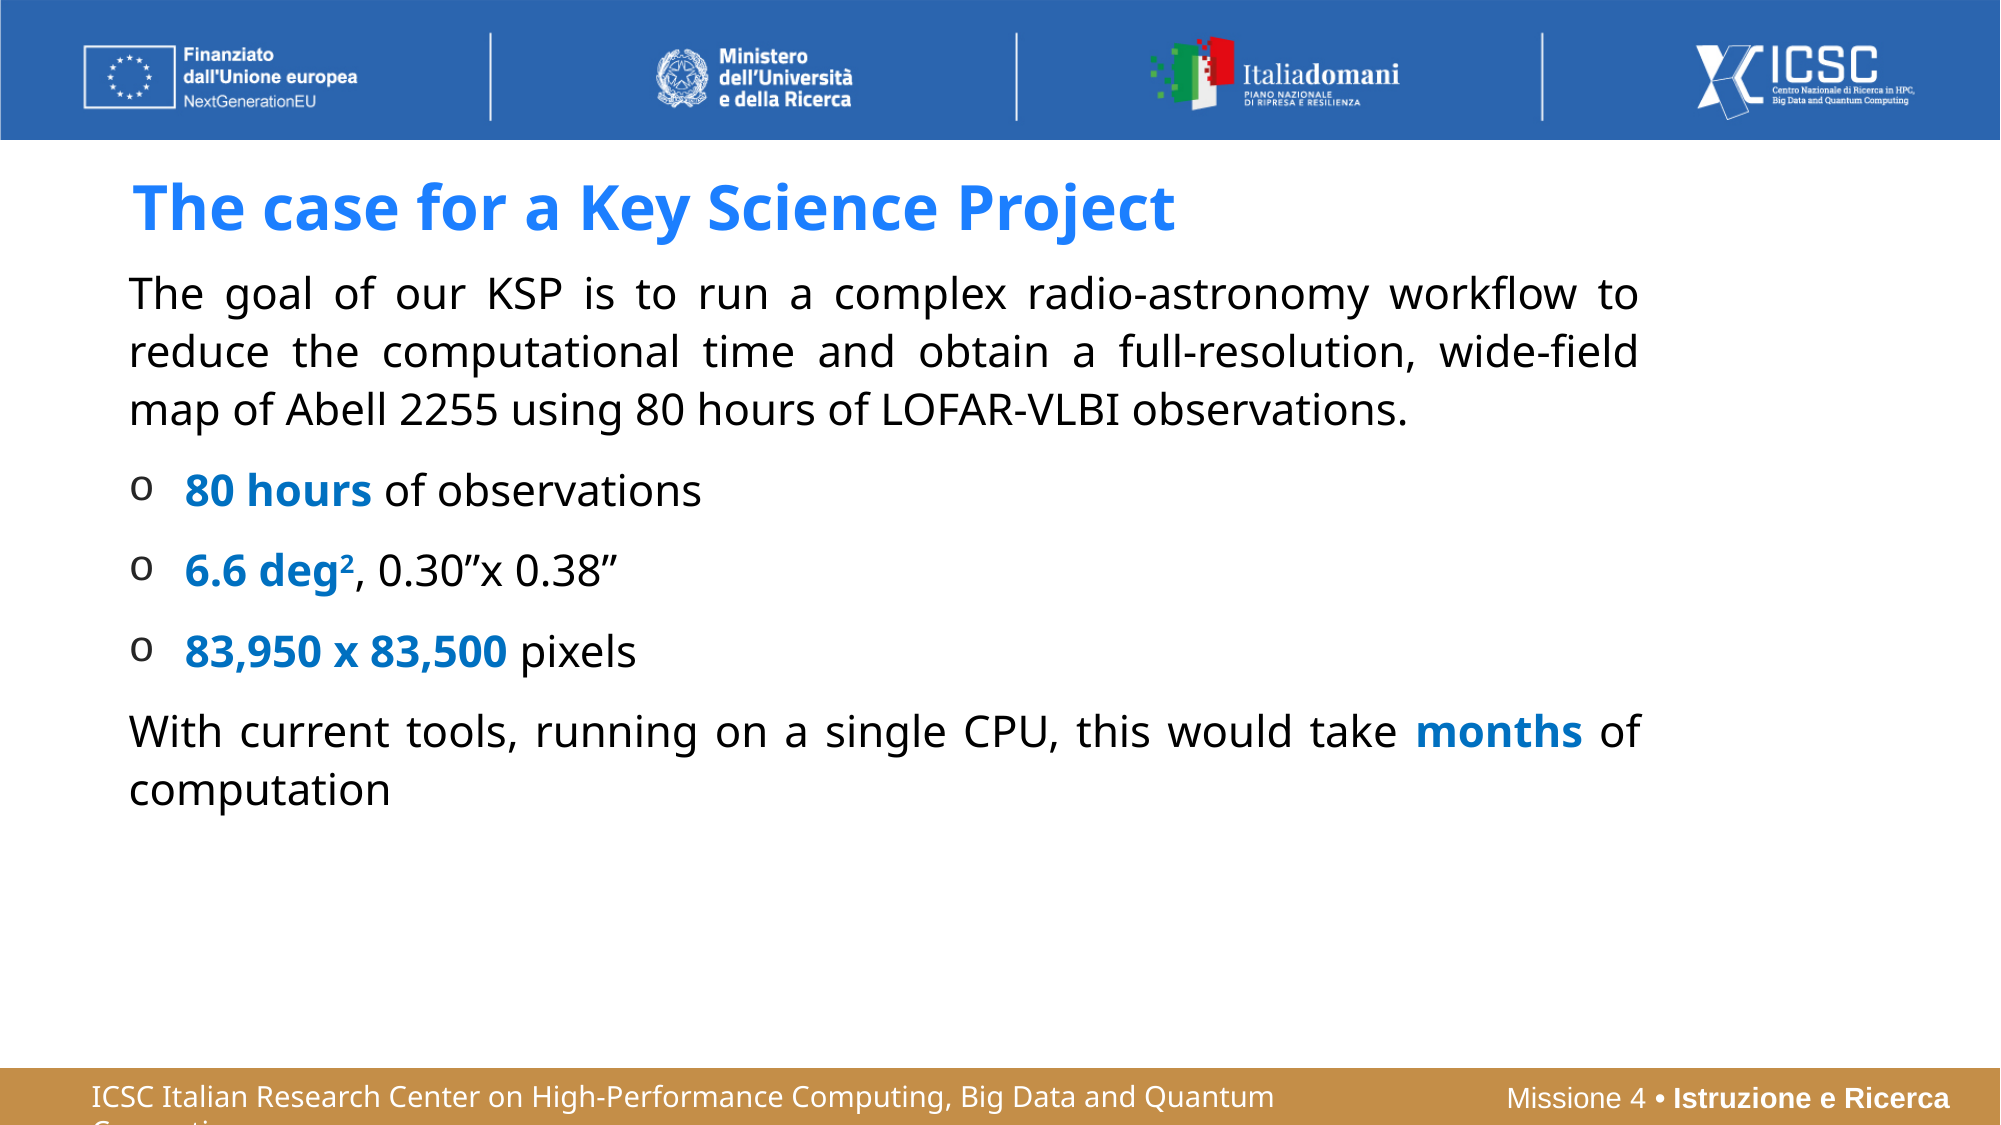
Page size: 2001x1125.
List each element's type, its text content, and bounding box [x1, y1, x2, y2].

text_box The case for a Key Science Project [117, 168, 1939, 252]
text_box The goal of our KSP is to run a complex radio-astronomy workflow to reduce the computational time and obtain a full-resolution, wide-field map of Abell 2255 using 80 hours of LOFAR-VLBI observations. 80 hours of observations 6.6 deg2, 0.30”x 0.38” 83,950 x 83,500 pixels With current tools, running on a single CPU, this would take months of computation [117, 255, 1652, 971]
picture [0, 0, 2000, 140]
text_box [0, 1067, 2000, 1125]
